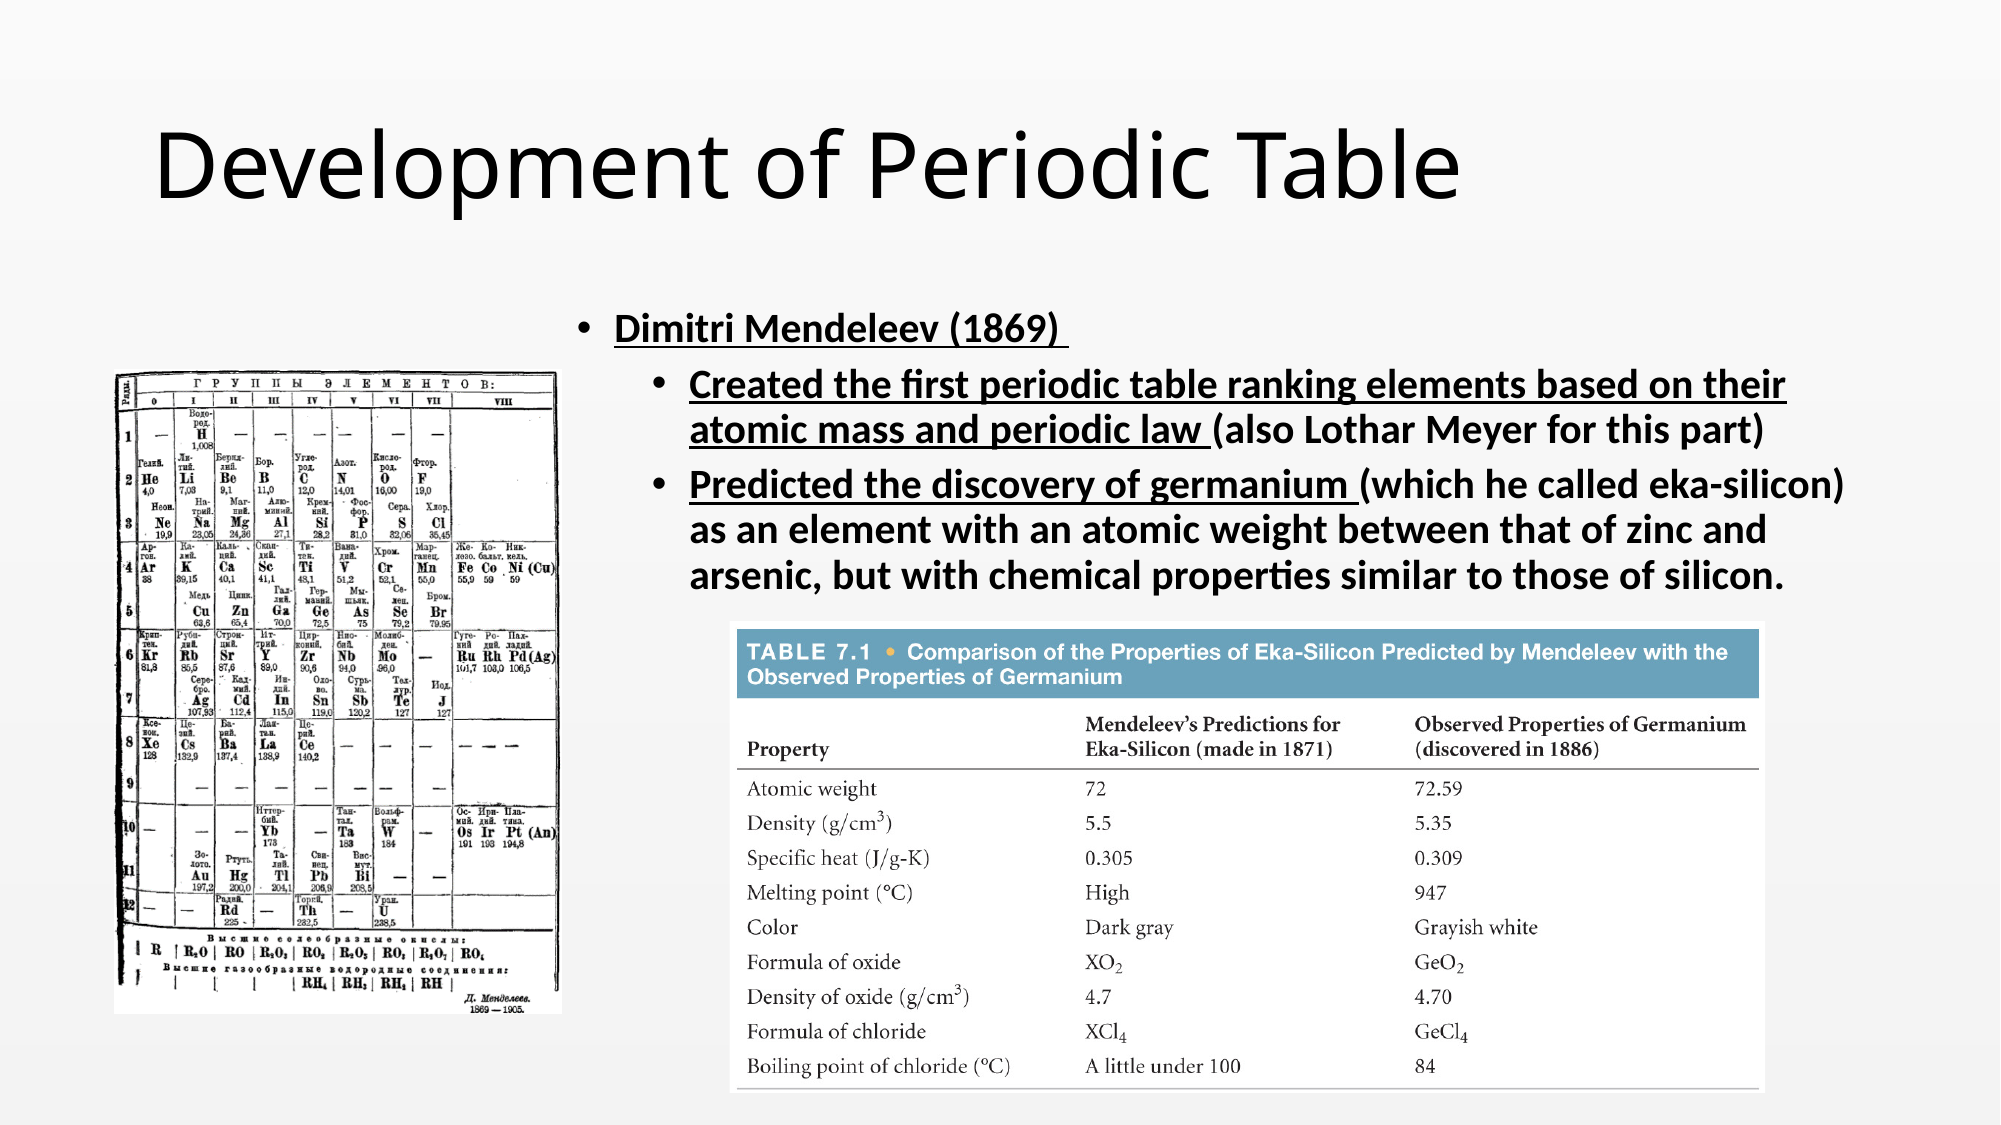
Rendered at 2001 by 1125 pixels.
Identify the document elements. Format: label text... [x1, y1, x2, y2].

picture [114, 369, 562, 1014]
title Development of Periodic Table [137, 59, 1863, 278]
list Dimitri Mendeleev (1869) Created the first periodic table ranking elements based on their atomic mass and periodic law (also Lothar Meyer for this part) Predicted the discovery of germanium (which he called eka-silicon) as an element with an atomic weight between that of zinc and arsenic, but with chemical properties similar to those of silicon. [561, 299, 1863, 1014]
picture [729, 621, 1766, 1093]
